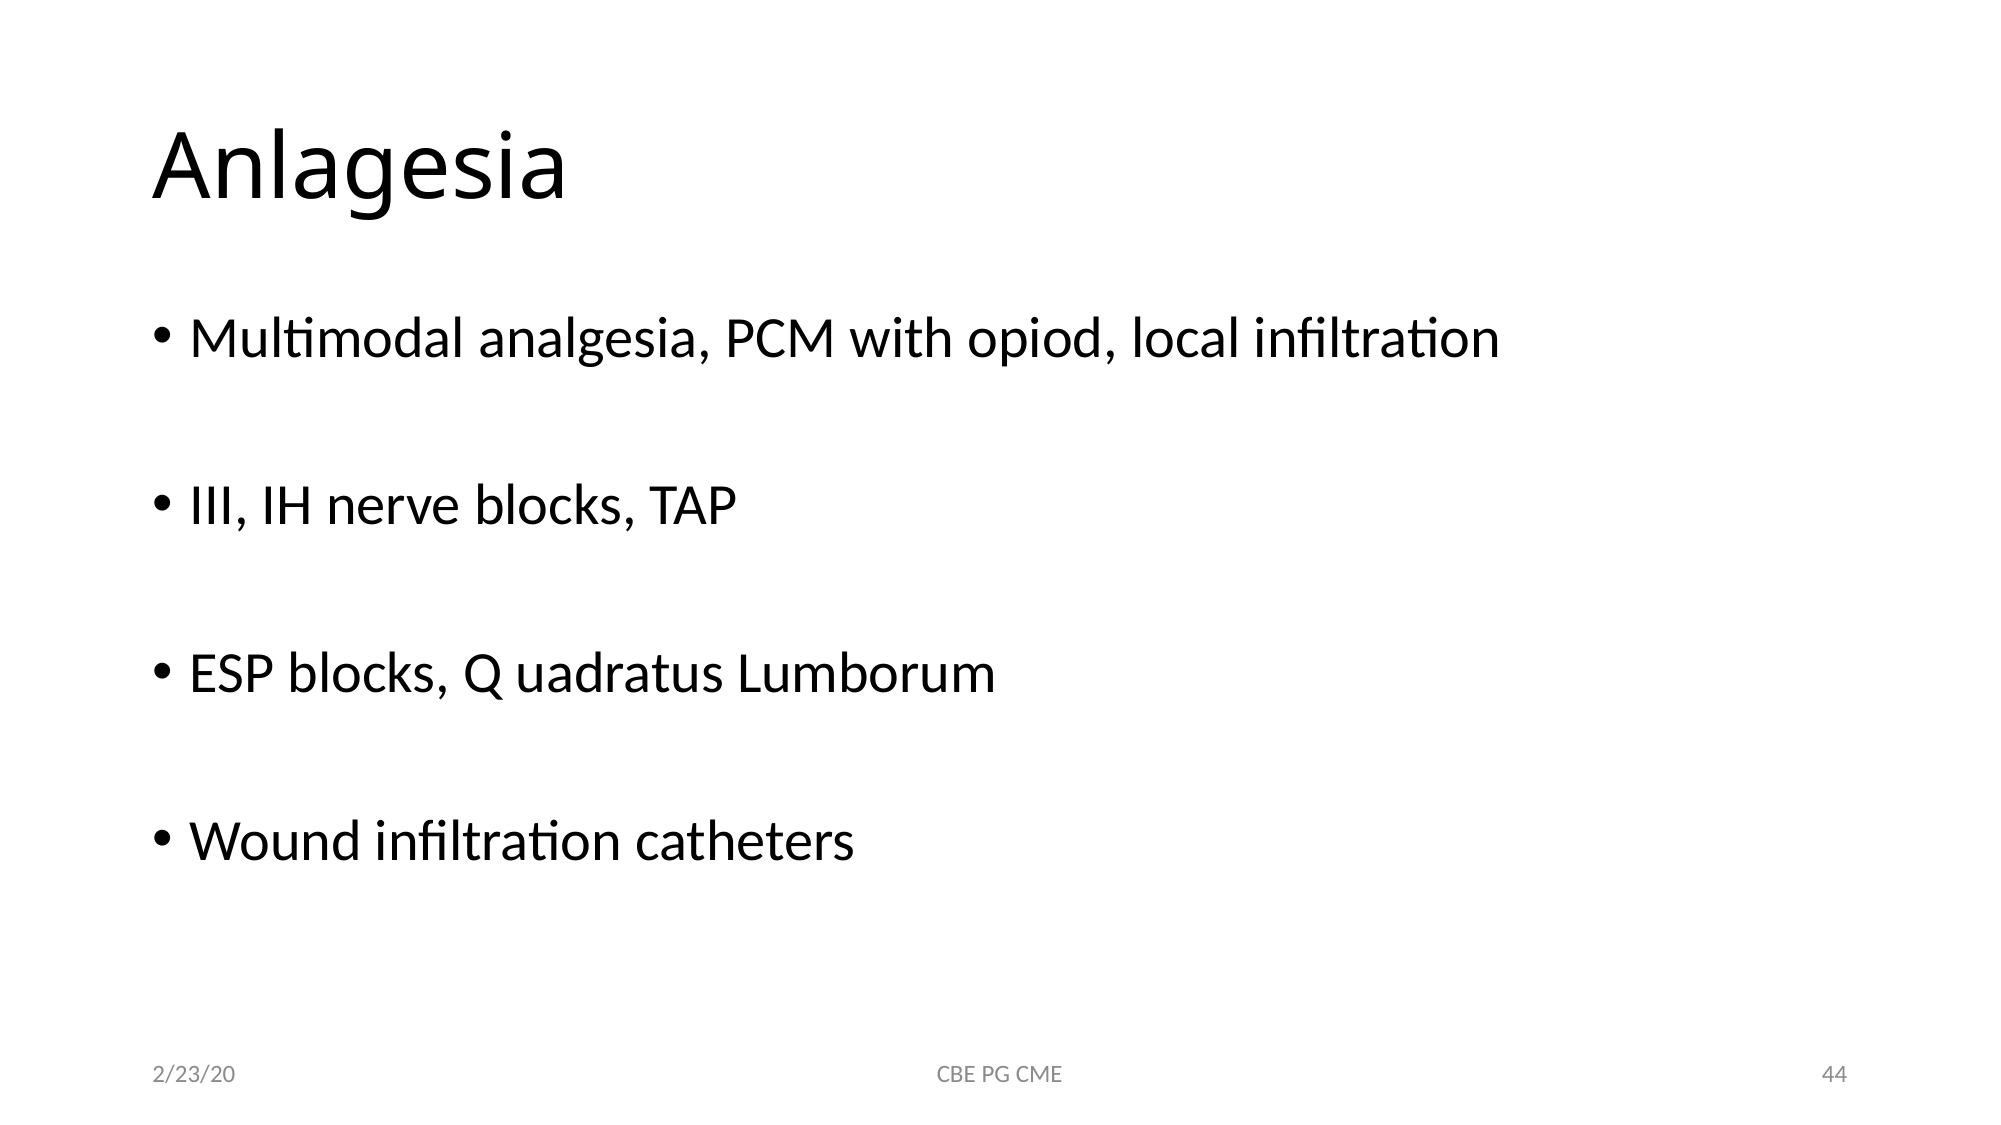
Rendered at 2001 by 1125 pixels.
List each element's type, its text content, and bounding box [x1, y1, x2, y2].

slide_number 44 [1412, 1042, 1863, 1103]
title Anlagesia [137, 59, 1863, 278]
list Multimodal analgesia, PCM with opiod, local infiltration III, IH nerve blocks, TAP ESP blocks, Q uadratus Lumborum Wound infiltration catheters [137, 299, 1863, 1014]
footer CBE PG CME [662, 1042, 1338, 1103]
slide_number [137, 1042, 588, 1103]
